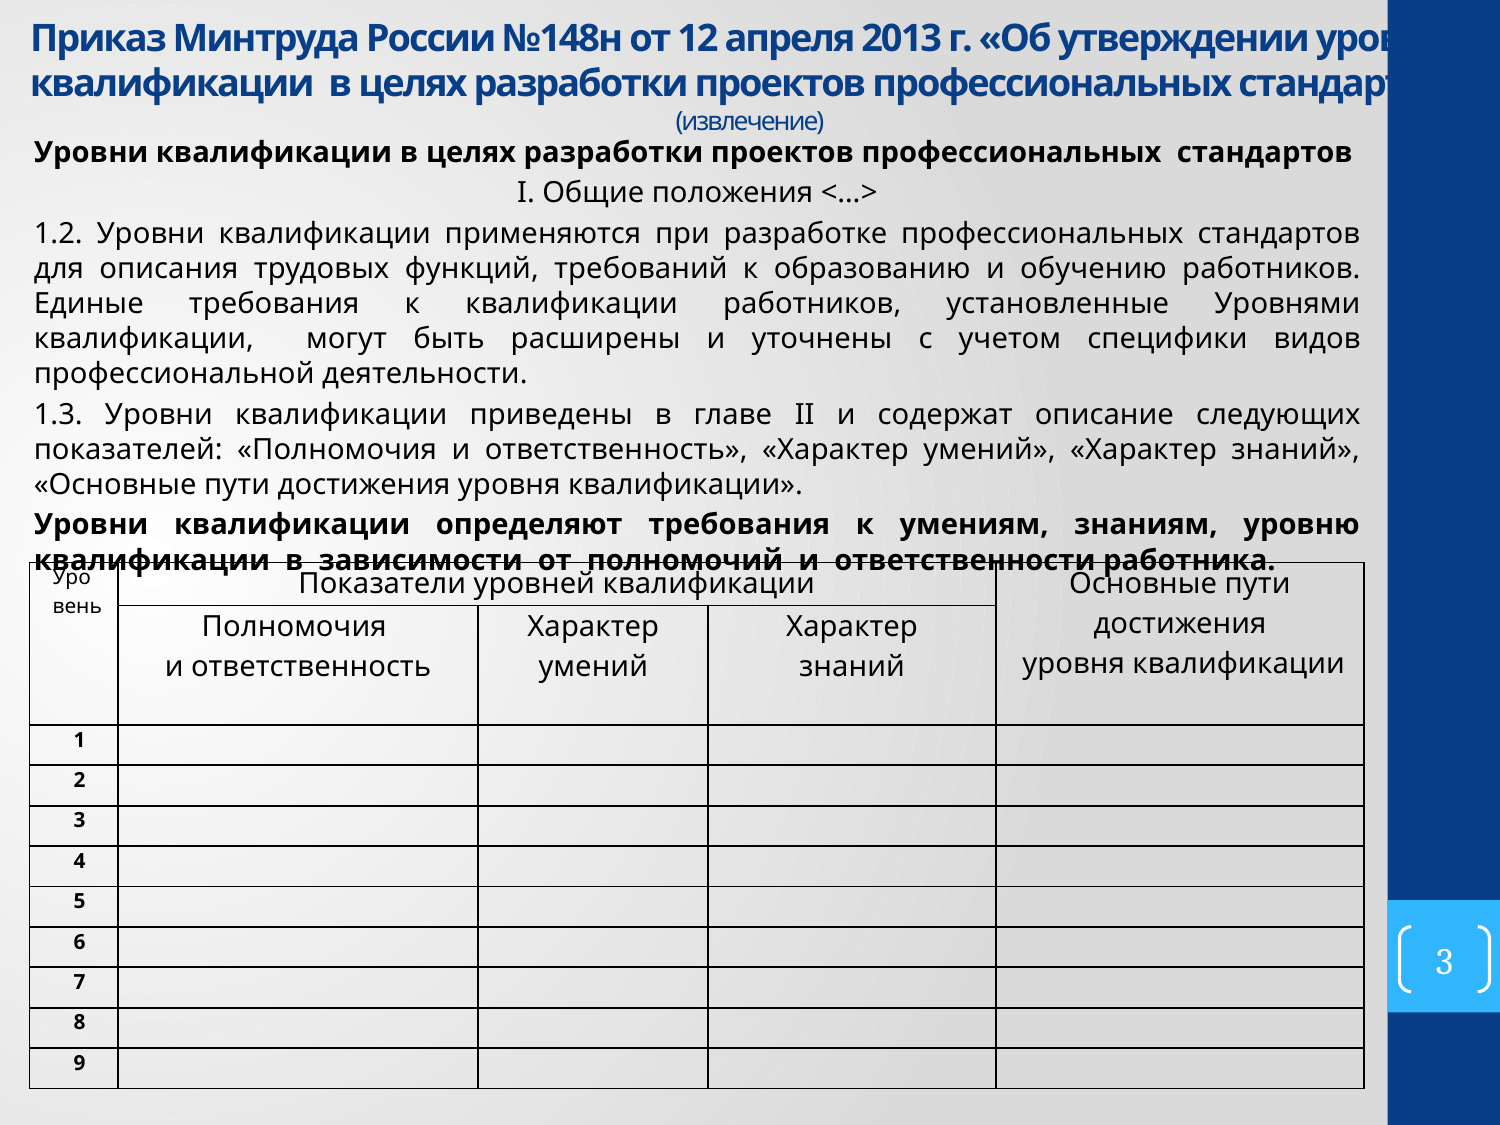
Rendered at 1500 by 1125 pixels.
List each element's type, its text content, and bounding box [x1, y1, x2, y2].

slide_number 3 [1397, 925, 1492, 994]
table_cell [479, 1049, 707, 1088]
table_cell Характер умений [479, 606, 707, 724]
table_header Уро­вень [30, 563, 117, 724]
table_cell [479, 726, 707, 764]
table_cell 3 [30, 807, 117, 845]
table_cell 2 [30, 766, 117, 805]
table_cell 1 [30, 726, 117, 764]
table_cell [479, 1009, 707, 1047]
table_cell 4 [30, 847, 117, 886]
table_cell [479, 807, 707, 845]
table_cell [479, 968, 707, 1007]
table_cell 6 [30, 928, 117, 966]
table_cell [119, 807, 477, 845]
table_cell [119, 766, 477, 805]
table_cell [119, 928, 477, 966]
table_cell [479, 928, 707, 966]
table_cell 7 [30, 968, 117, 1007]
table_header Показатели уровней квалификации [119, 563, 995, 605]
table_cell [709, 887, 995, 926]
table_cell [997, 1049, 1363, 1088]
table_cell [479, 766, 707, 805]
table_cell [119, 887, 477, 926]
table_cell [119, 726, 477, 764]
table_cell [479, 847, 707, 886]
table_cell [709, 1049, 995, 1088]
table_cell [997, 1009, 1363, 1047]
list Уровни квалификации в целях разработки проектов профессиональных стандартов I. Общие положения <…> 1.2. Уровни квалификации применяются при разработке профессиональных стандартов для описания трудовых функций, тре­бований к образованию и обучению работников. Единые требования к квалифи­кации работников, установленные Уровнями квалификации, могут быть расши­рены и уточнены с учетом специфики видов профессиональной дея­тельности. 1.3. Уровни квалификации приведены в главе II и содержат описание следующих показателей: «Полномочия и ответственность», «Характер умений», «Характер знаний», «Основные пути достижения уровня квалификации». Уровни квалификации определяют требования к умениям, знаниям, уровню квалификации в зависимости от полномочий и ответственности работника. [0, 125, 1376, 480]
table_cell [479, 887, 707, 926]
table_cell 5 [30, 887, 117, 926]
table_cell [709, 766, 995, 805]
table_cell [709, 968, 995, 1007]
table_cell [709, 726, 995, 764]
table_cell 9 [30, 1049, 117, 1088]
table_cell [997, 726, 1363, 764]
table_cell [119, 847, 477, 886]
table_cell [119, 1049, 477, 1088]
table_cell [119, 968, 477, 1007]
table_cell Полномочия и ответствен­ность [119, 606, 477, 724]
table_cell Характер знаний [709, 606, 995, 724]
table_cell [709, 807, 995, 845]
table_cell 8 [30, 1009, 117, 1047]
table_cell [997, 766, 1363, 805]
table_cell [997, 807, 1363, 845]
table_cell [709, 847, 995, 886]
table_cell [119, 1009, 477, 1047]
table_header Основные пути достижения уровня квалифи­кации [997, 563, 1363, 724]
title Приказ Минтруда России №148н от 12 апреля 2013 г. «Об утверждении уровней квалификации в целях разработки проектов профессиональных стандартов» (извлечение) [0, 0, 1500, 149]
table_cell [997, 968, 1363, 1007]
table_cell [997, 928, 1363, 966]
table_cell [709, 1009, 995, 1047]
table_cell [997, 887, 1363, 926]
table_cell [997, 847, 1363, 886]
table_cell [709, 928, 995, 966]
